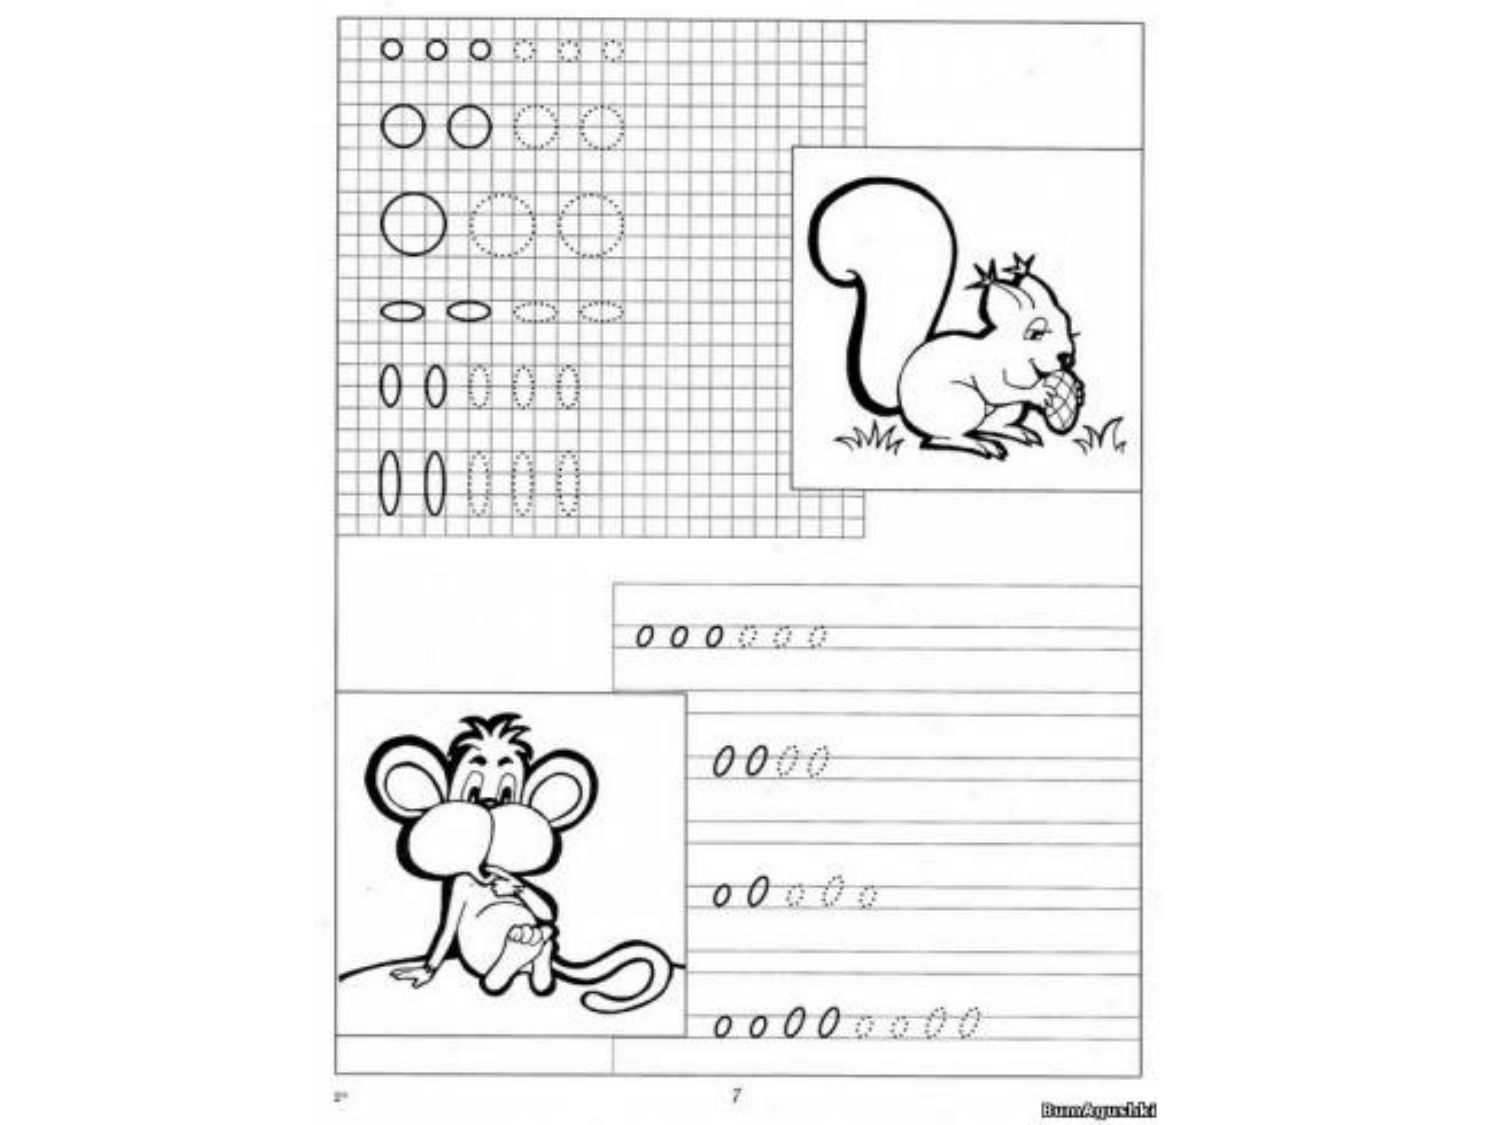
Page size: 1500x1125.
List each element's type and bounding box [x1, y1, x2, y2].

picture [312, 0, 1164, 1125]
